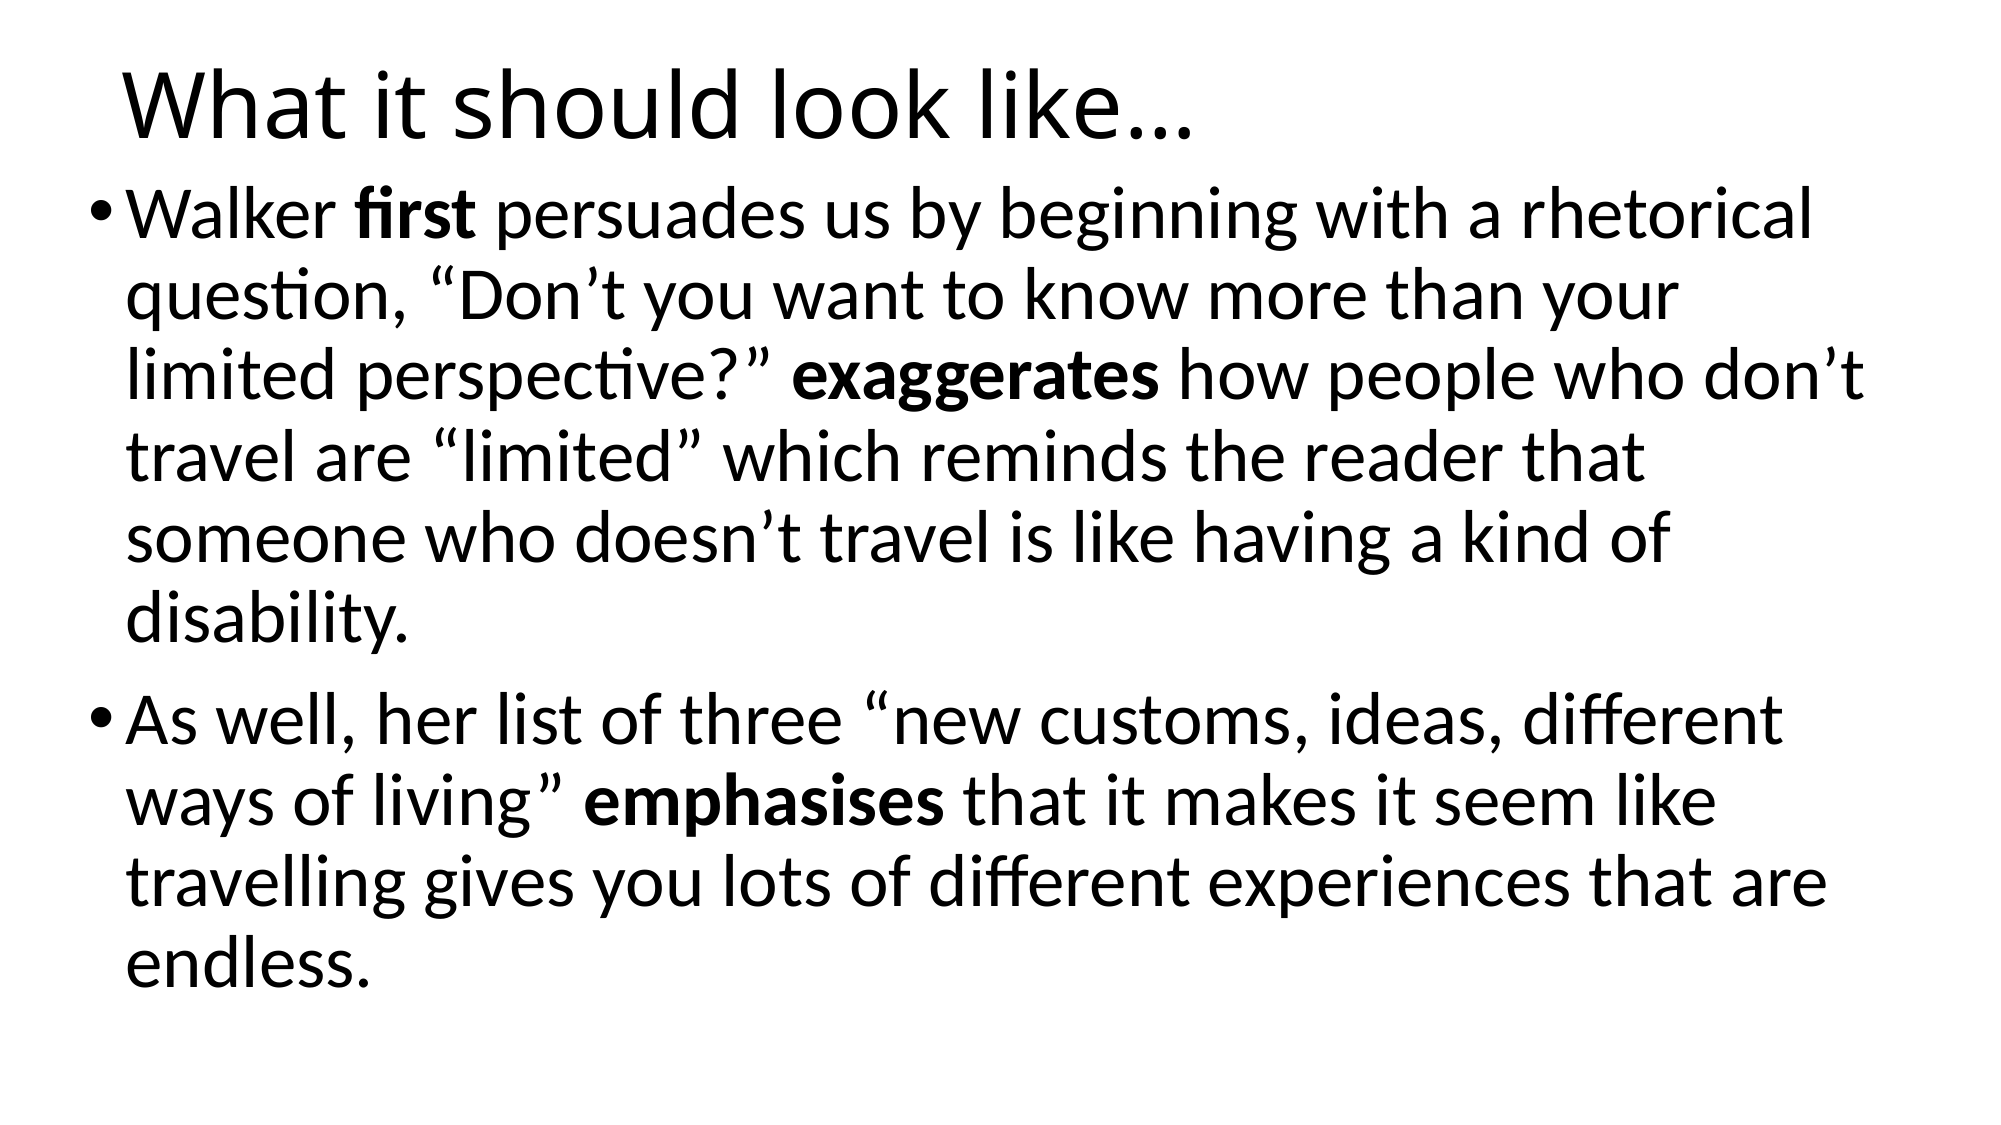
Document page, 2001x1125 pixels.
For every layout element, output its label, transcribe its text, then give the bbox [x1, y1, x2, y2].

title What it should look like… [106, 0, 1832, 165]
list Walker first persuades us by beginning with a rhetorical question, “Don’t you want to know more than your limited perspective?” exaggerates how people who don’t travel are “limited” which reminds the reader that someone who doesn’t travel is like having a kind of disability. As well, her list of three “new customs, ideas, different ways of living” emphasises that it makes it seem like travelling gives you lots of different experiences that are endless. [73, 165, 1906, 938]
